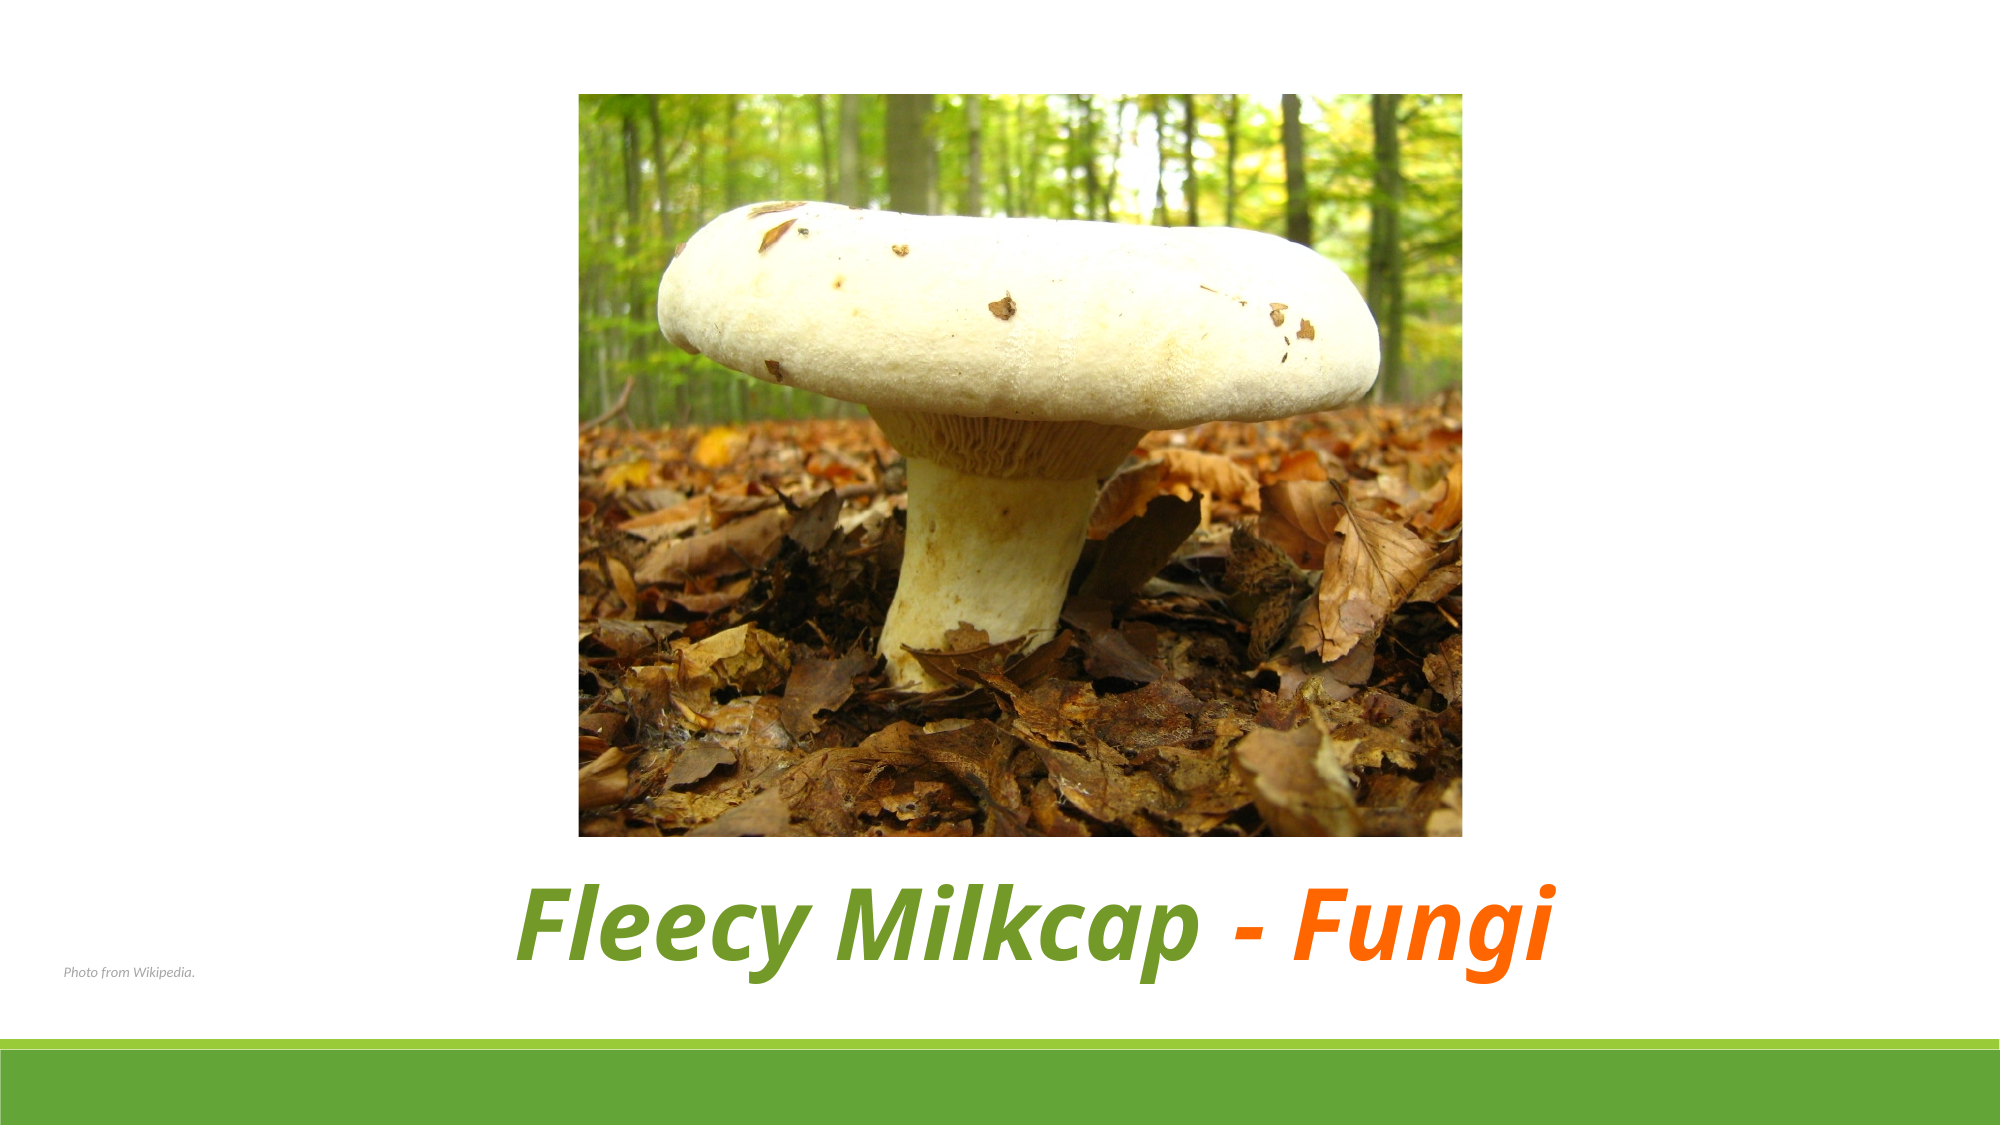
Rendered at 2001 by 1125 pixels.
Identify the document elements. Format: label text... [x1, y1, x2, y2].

picture [577, 94, 1463, 837]
text_box Photo from Wikipedia. [48, 956, 795, 989]
text_box - Fungi [1218, 852, 1888, 988]
text_box Fleecy Milkcap [142, 852, 1218, 988]
